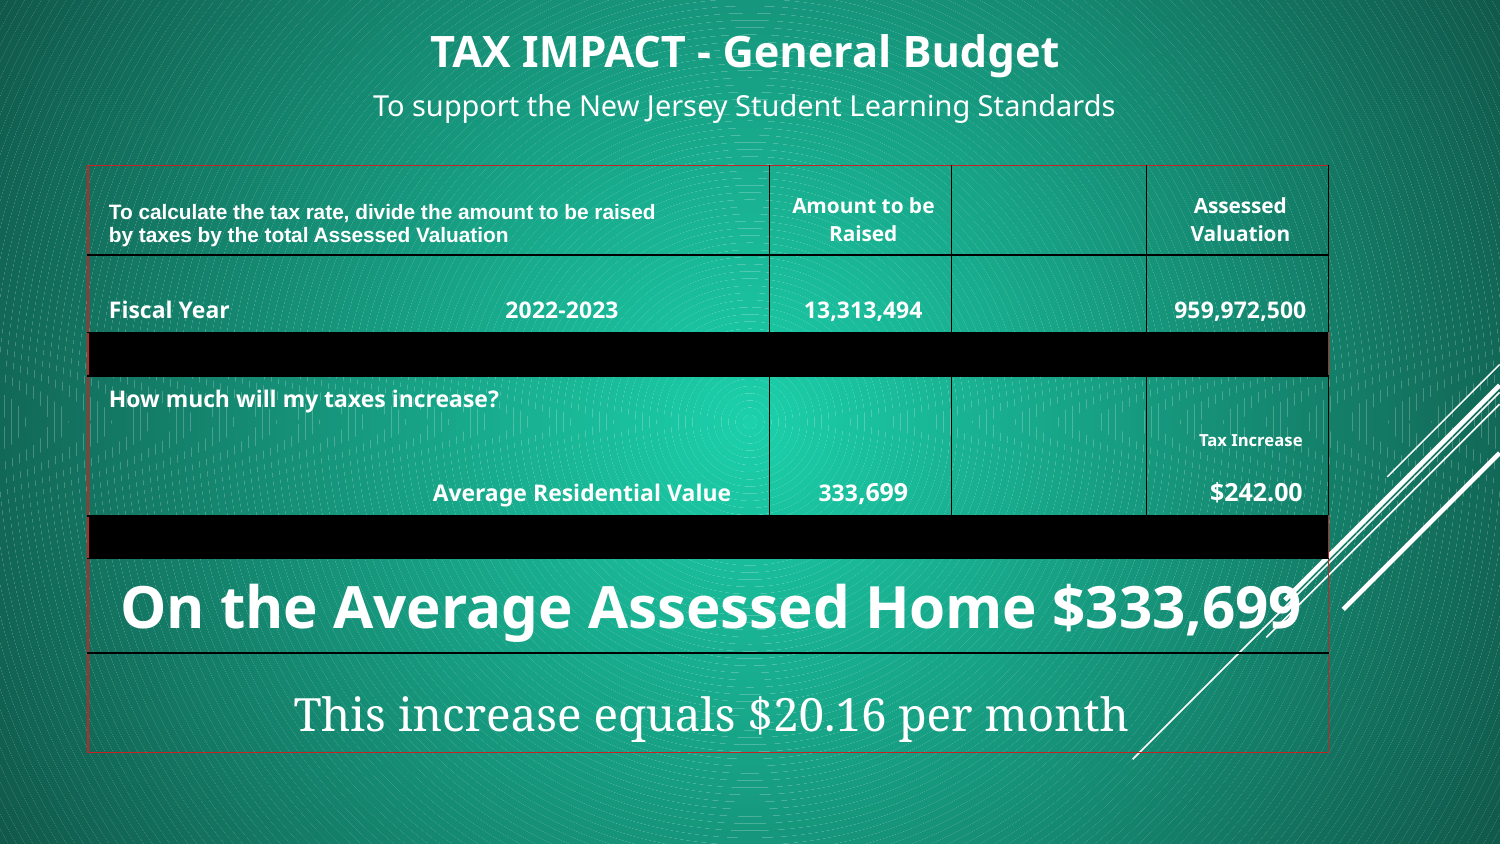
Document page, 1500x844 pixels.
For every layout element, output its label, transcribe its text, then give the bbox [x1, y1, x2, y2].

table_cell This increase equals $20.16 per month [89, 654, 1328, 752]
table_cell On the Average Assessed Home $333,699 [89, 559, 1328, 652]
table_cell Tax Increase $242.00 [1147, 377, 1328, 515]
table_cell [89, 517, 1328, 558]
table_header To calculate the tax rate, divide the amount to be raised by taxes by the total Assessed Valuation [89, 166, 769, 254]
table_header Assessed Valuation [1147, 166, 1328, 254]
table_cell [89, 333, 1328, 375]
text_box To support the New Jersey Student Learning Standards [112, 78, 1378, 133]
table_header [952, 166, 1146, 254]
table_cell [952, 377, 1146, 515]
text_box TAX IMPACT - General Budget [137, 13, 1353, 78]
table_cell Fiscal Year 2022-2023 [89, 256, 769, 332]
table_cell 959,972,500 [1147, 256, 1328, 332]
table_cell 333,699 [770, 377, 951, 515]
table_cell [952, 256, 1146, 332]
table_header Amount to be Raised [770, 166, 951, 254]
table_cell 13,313,494 [770, 256, 951, 332]
table_cell How much will my taxes increase? Average Residential Value [89, 377, 769, 515]
